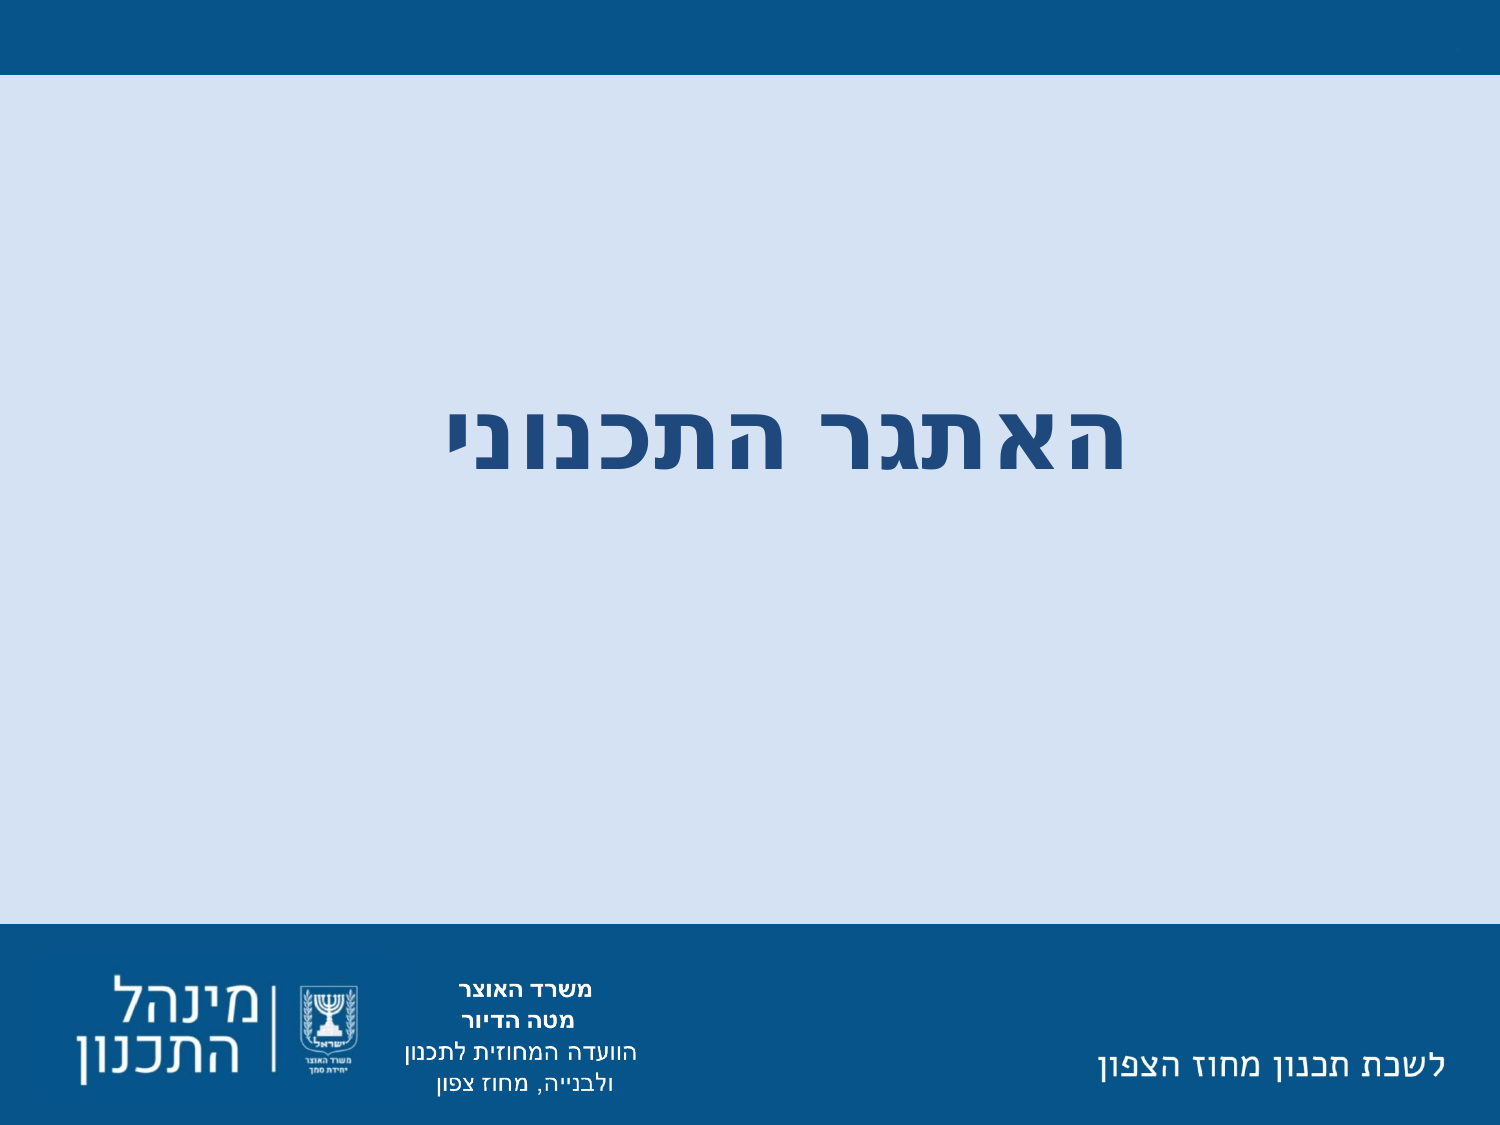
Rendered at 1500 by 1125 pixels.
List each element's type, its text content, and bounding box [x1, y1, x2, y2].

picture [0, 0, 1500, 76]
picture [0, 924, 1500, 1125]
text_box האתגר התכנוני [212, 362, 1338, 498]
